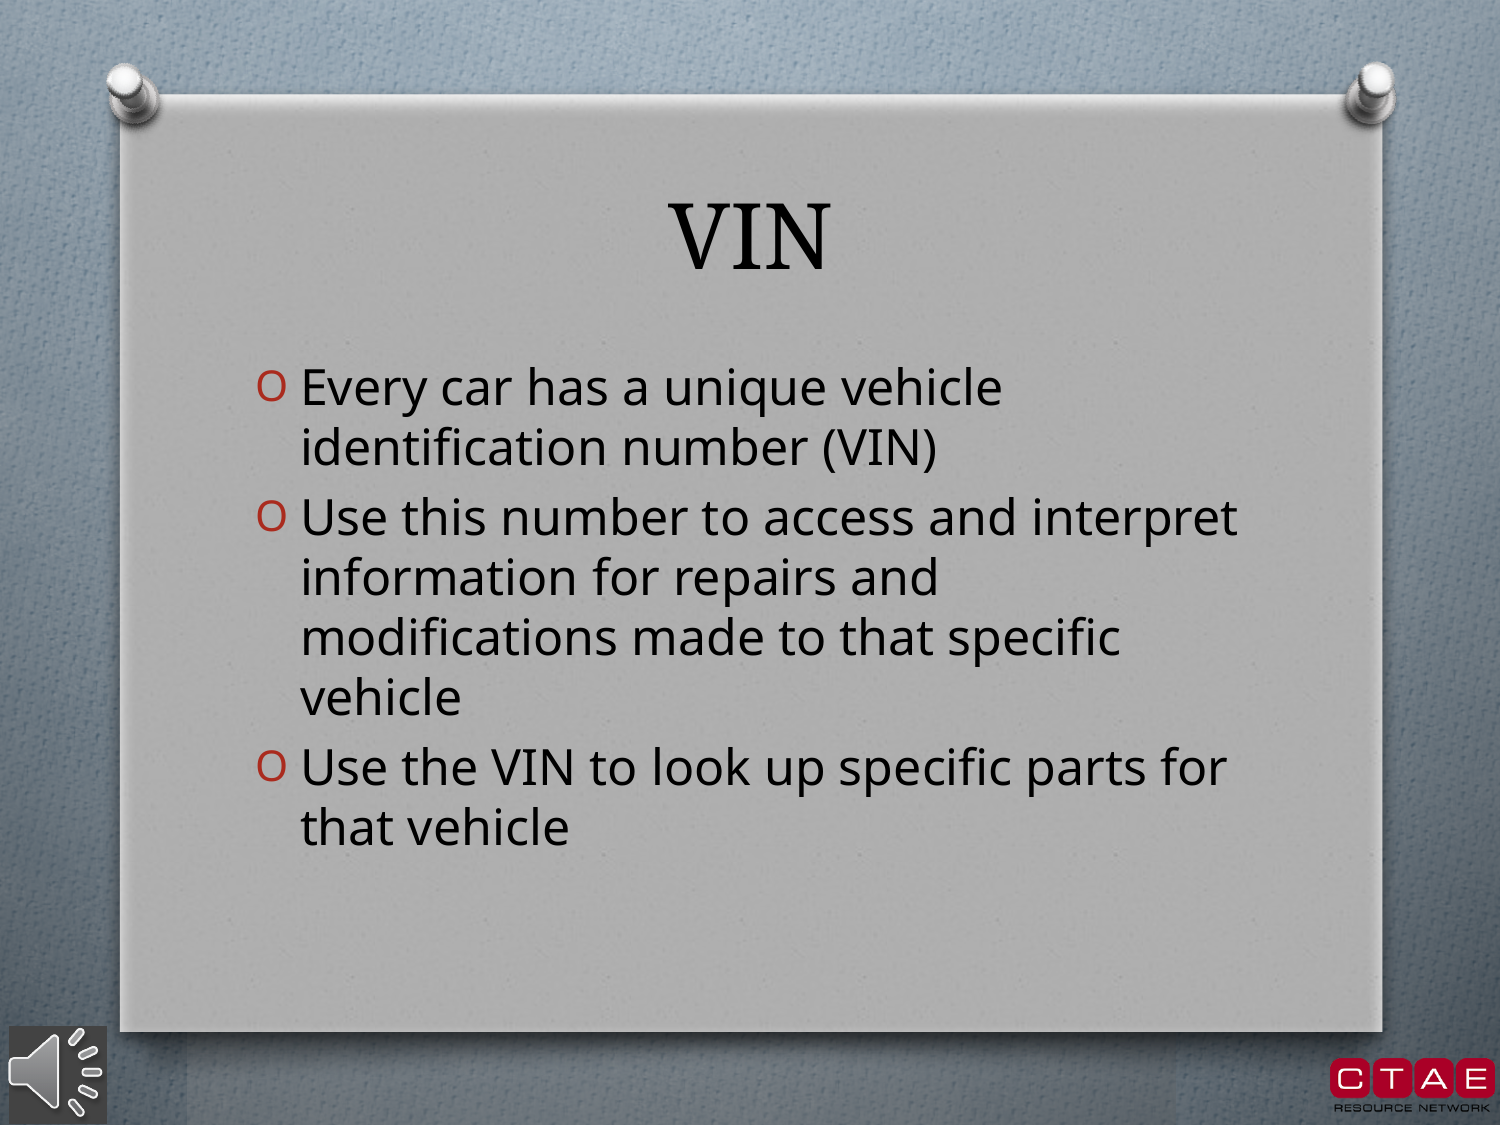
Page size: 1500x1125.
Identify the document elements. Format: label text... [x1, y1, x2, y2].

title VIN [179, 134, 1323, 332]
list Every car has a unique vehicle identification number (VIN) Use this number to access and interpret information for repairs and modifications made to that specific vehicle Use the VIN to look up specific parts for that vehicle [240, 347, 1257, 939]
picture [1317, 35, 1439, 156]
picture [7, 1024, 109, 1125]
picture [1330, 1058, 1495, 1125]
picture [75, 29, 198, 153]
